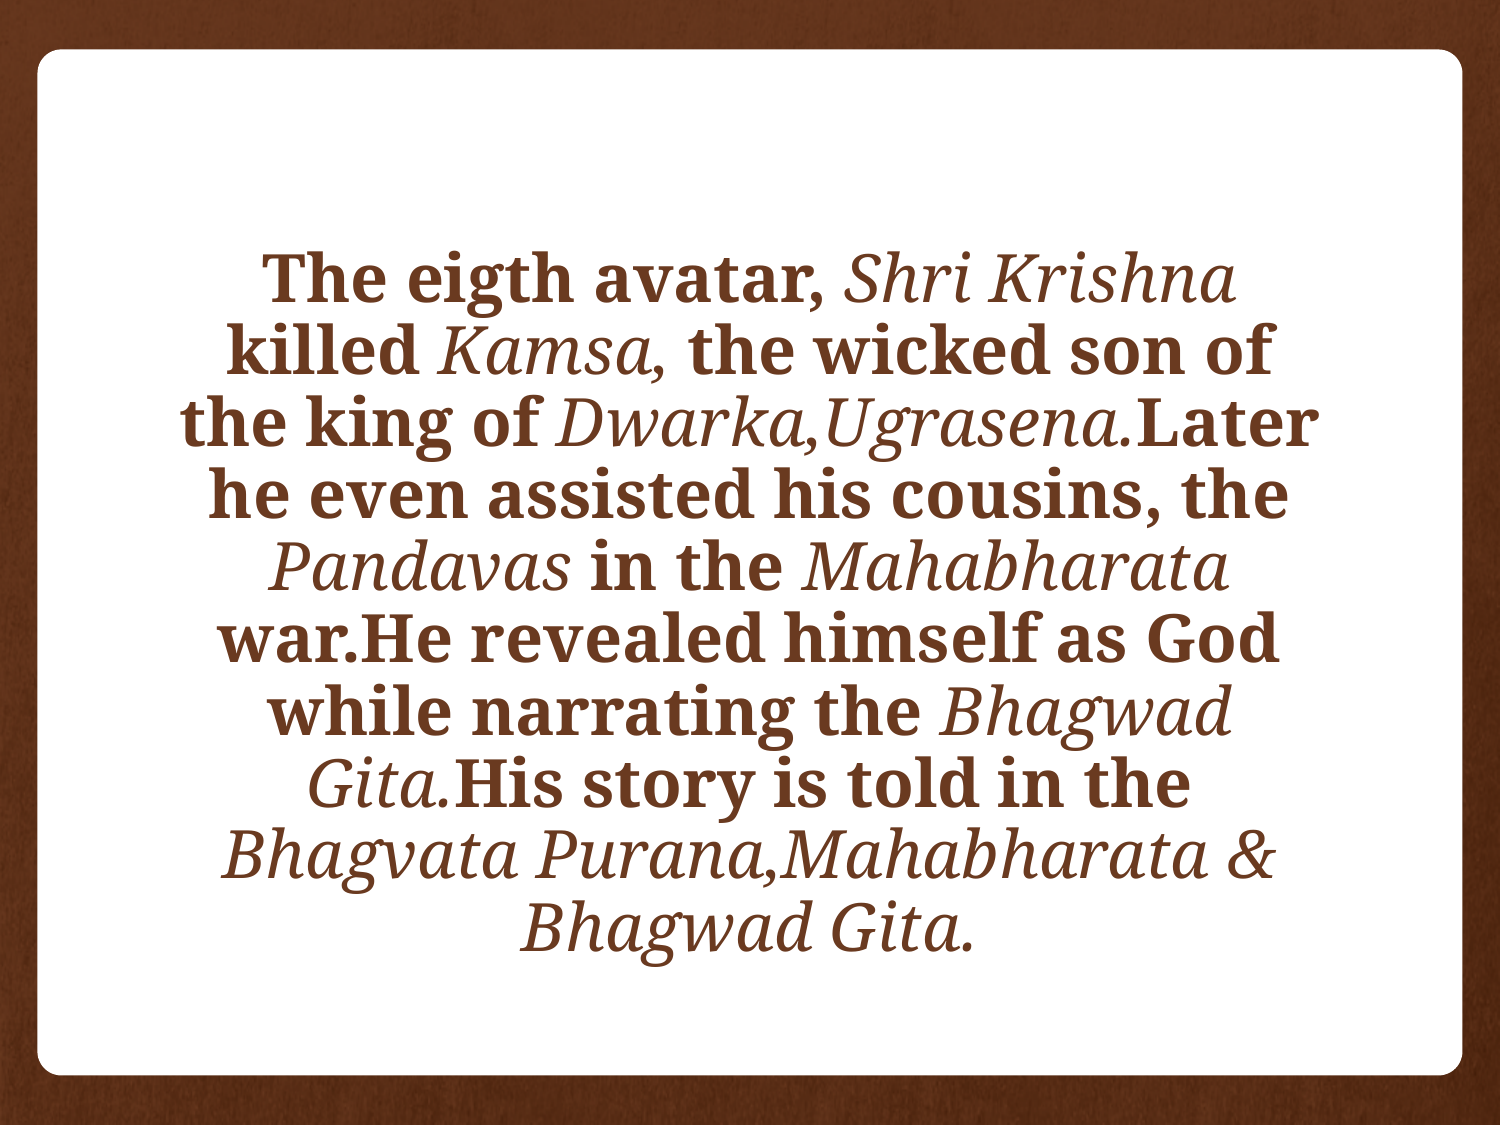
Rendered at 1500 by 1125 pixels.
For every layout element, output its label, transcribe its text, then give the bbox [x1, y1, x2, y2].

list The eigth avatar, Shri Krishna killed Kamsa, the wicked son of the king of Dwarka,Ugrasena.Later he even assisted his cousins, the Pandavas in the Mahabharata war.He revealed himself as God while narrating the Bhagwad Gita.His story is told in the Bhagvata Purana,Mahabharata & Bhagwad Gita. [150, 237, 1350, 1125]
